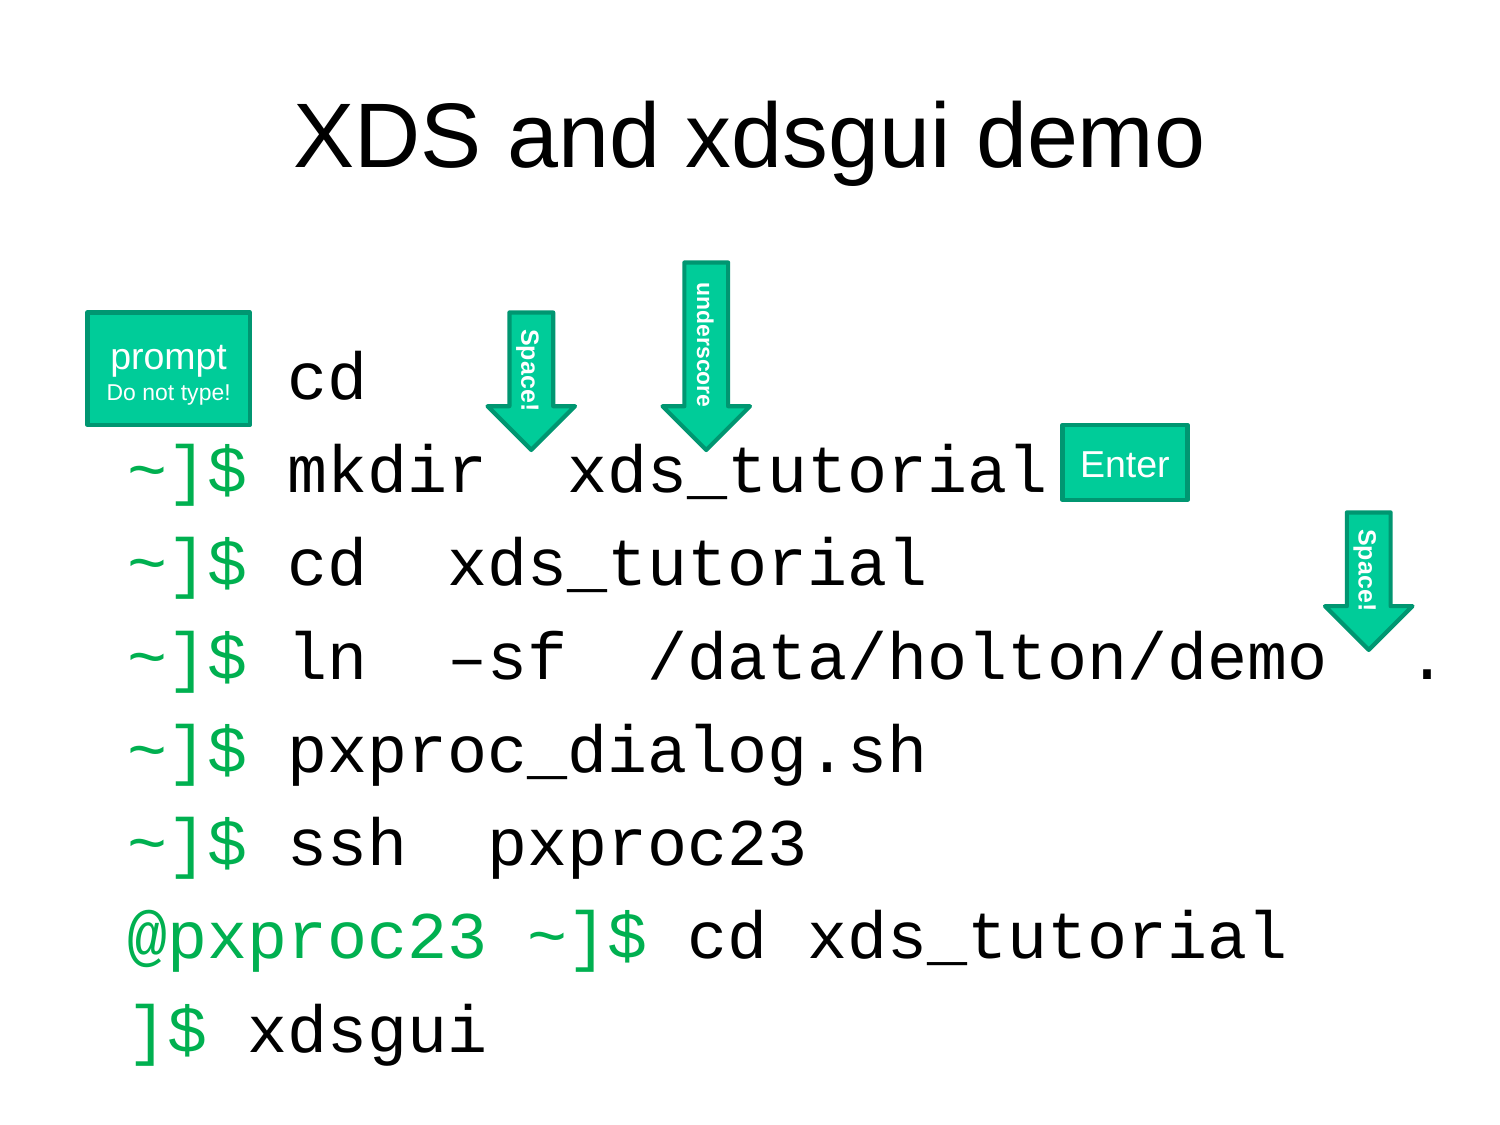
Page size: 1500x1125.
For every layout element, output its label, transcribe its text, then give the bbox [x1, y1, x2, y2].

text_box Enter [1060, 423, 1190, 502]
title XDS and xdsgui demo [112, 37, 1388, 225]
text_box underscore [660, 260, 752, 453]
text_box prompt Do not type! [85, 310, 252, 427]
text_box Space! [485, 310, 577, 453]
list ~]$ cd ~]$ mkdir xds_tutorial ~]$ cd xds_tutorial ~]$ ln –sf /data/holton/demo . ~]$ pxproc_dialog.sh ~]$ ssh pxproc23 @pxproc23 ~]$ cd xds_tutorial ]$ xdsgui [112, 324, 1500, 1125]
text_box Space! [1323, 510, 1415, 652]
